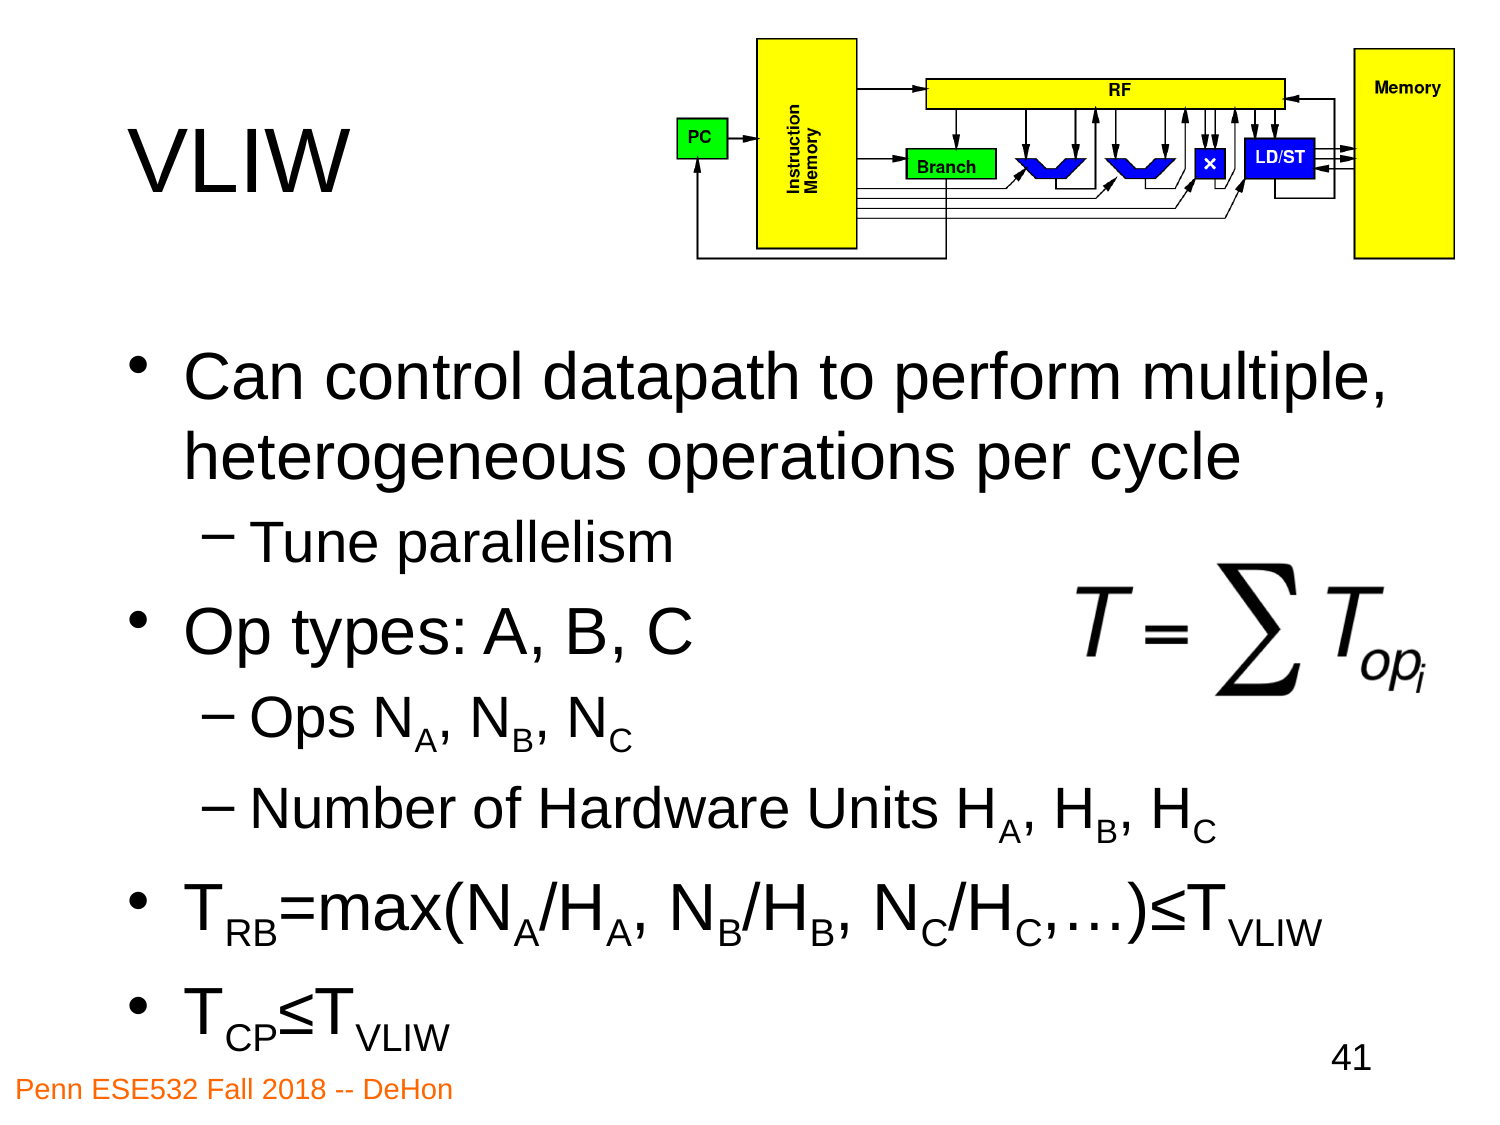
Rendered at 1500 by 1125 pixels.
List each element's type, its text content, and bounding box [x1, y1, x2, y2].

list Can control datapath to perform multiple, heterogeneous operations per cycle Tune parallelism Op types: A, B, C Ops NA, NB, NC Number of Hardware Units HA, HB, HC TRB=max(NA/HA, NB/HB, NC/HC,…)≤TVLIW TCP≤TVLIW [112, 324, 1451, 1125]
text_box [1049, 549, 1453, 710]
slide_number Penn ESE532 Fall 2018 -- DeHon [0, 1062, 613, 1125]
picture [674, 37, 1456, 263]
title VLIW [112, 62, 669, 251]
slide_number 41 [1074, 1024, 1388, 1101]
